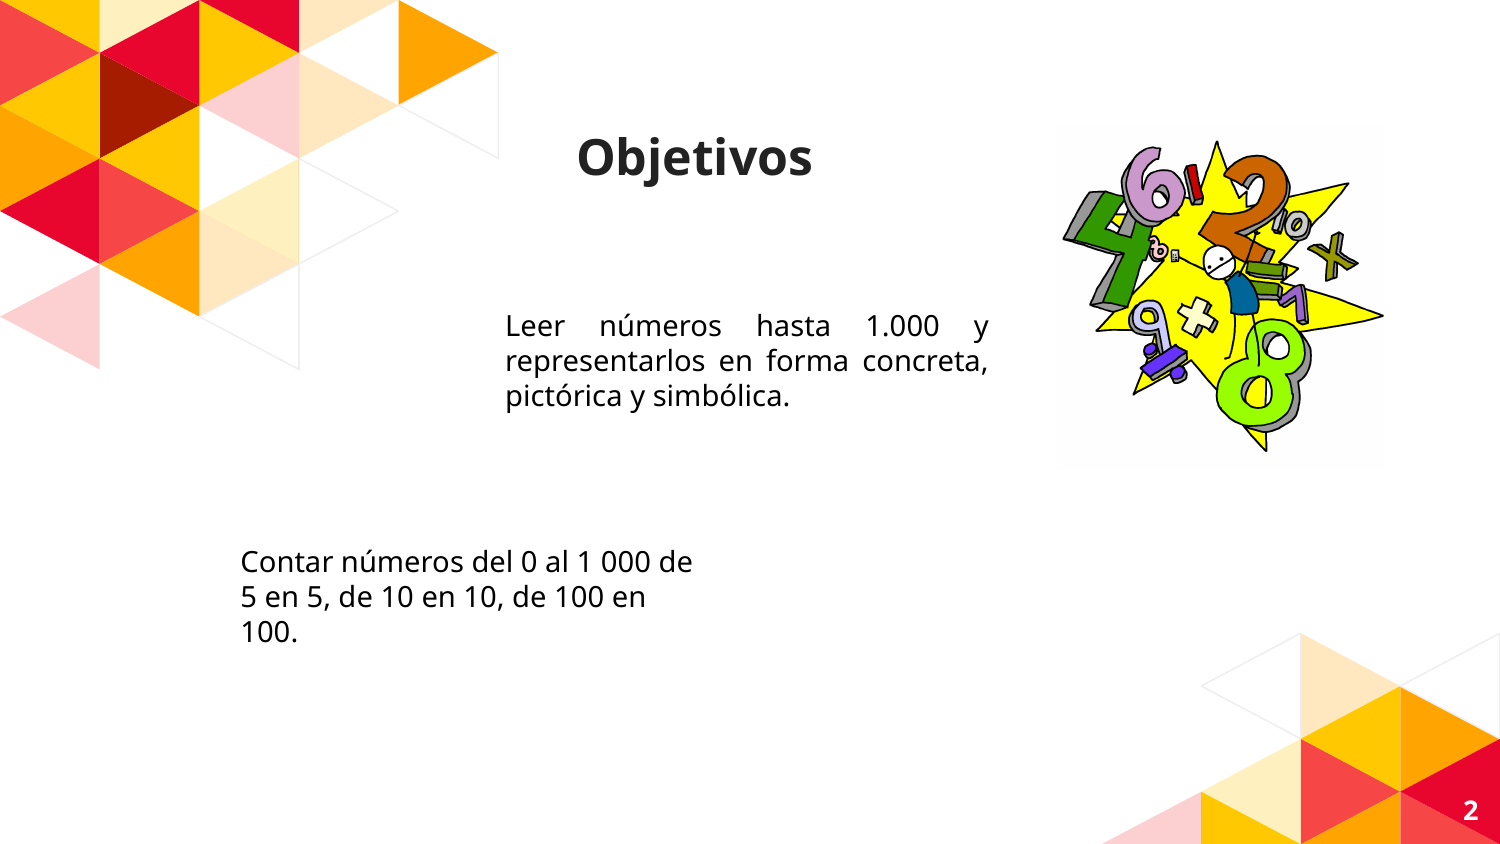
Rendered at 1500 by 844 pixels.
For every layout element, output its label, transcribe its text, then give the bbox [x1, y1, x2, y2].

title Objetivos [561, 91, 1500, 201]
list Leer números hasta 1.000 y representarlos en forma concreta, pictórica y simbólica. [490, 291, 1005, 455]
picture [1056, 126, 1385, 470]
slide_number 2 [1403, 779, 1494, 844]
list Contar números del 0 al 1 000 de 5 en 5, de 10 en 10, de 100 en 100. [206, 528, 721, 706]
